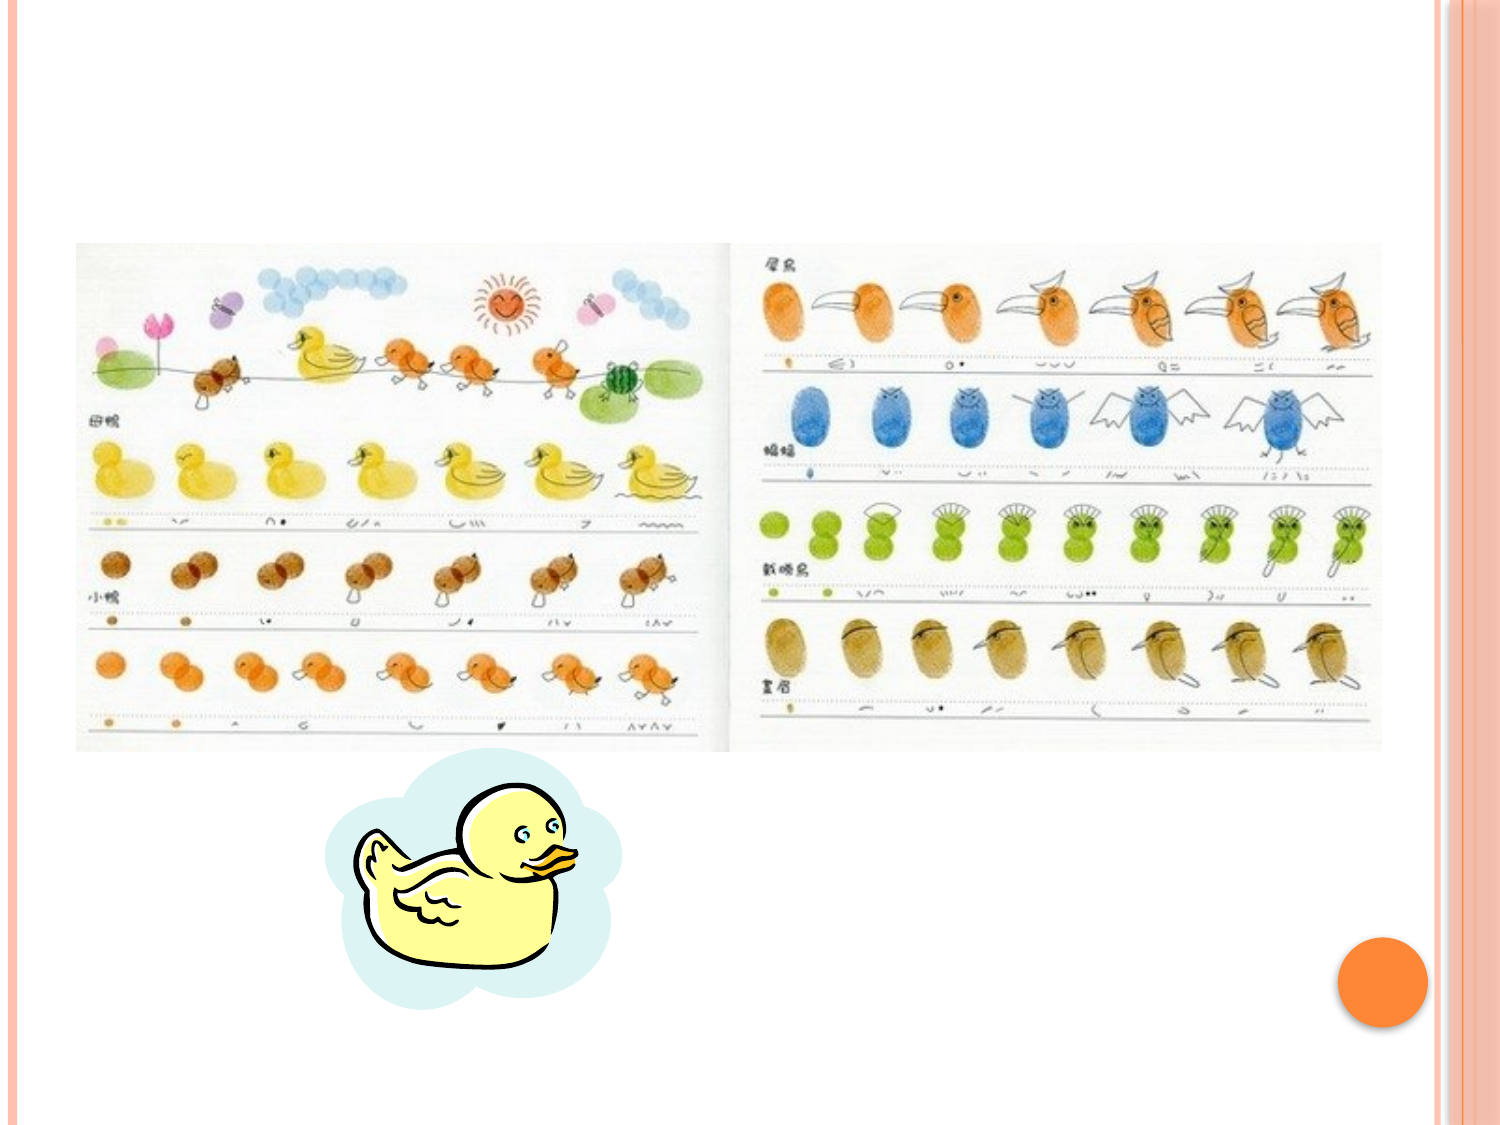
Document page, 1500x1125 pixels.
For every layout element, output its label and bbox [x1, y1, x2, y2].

picture [76, 243, 1383, 1011]
